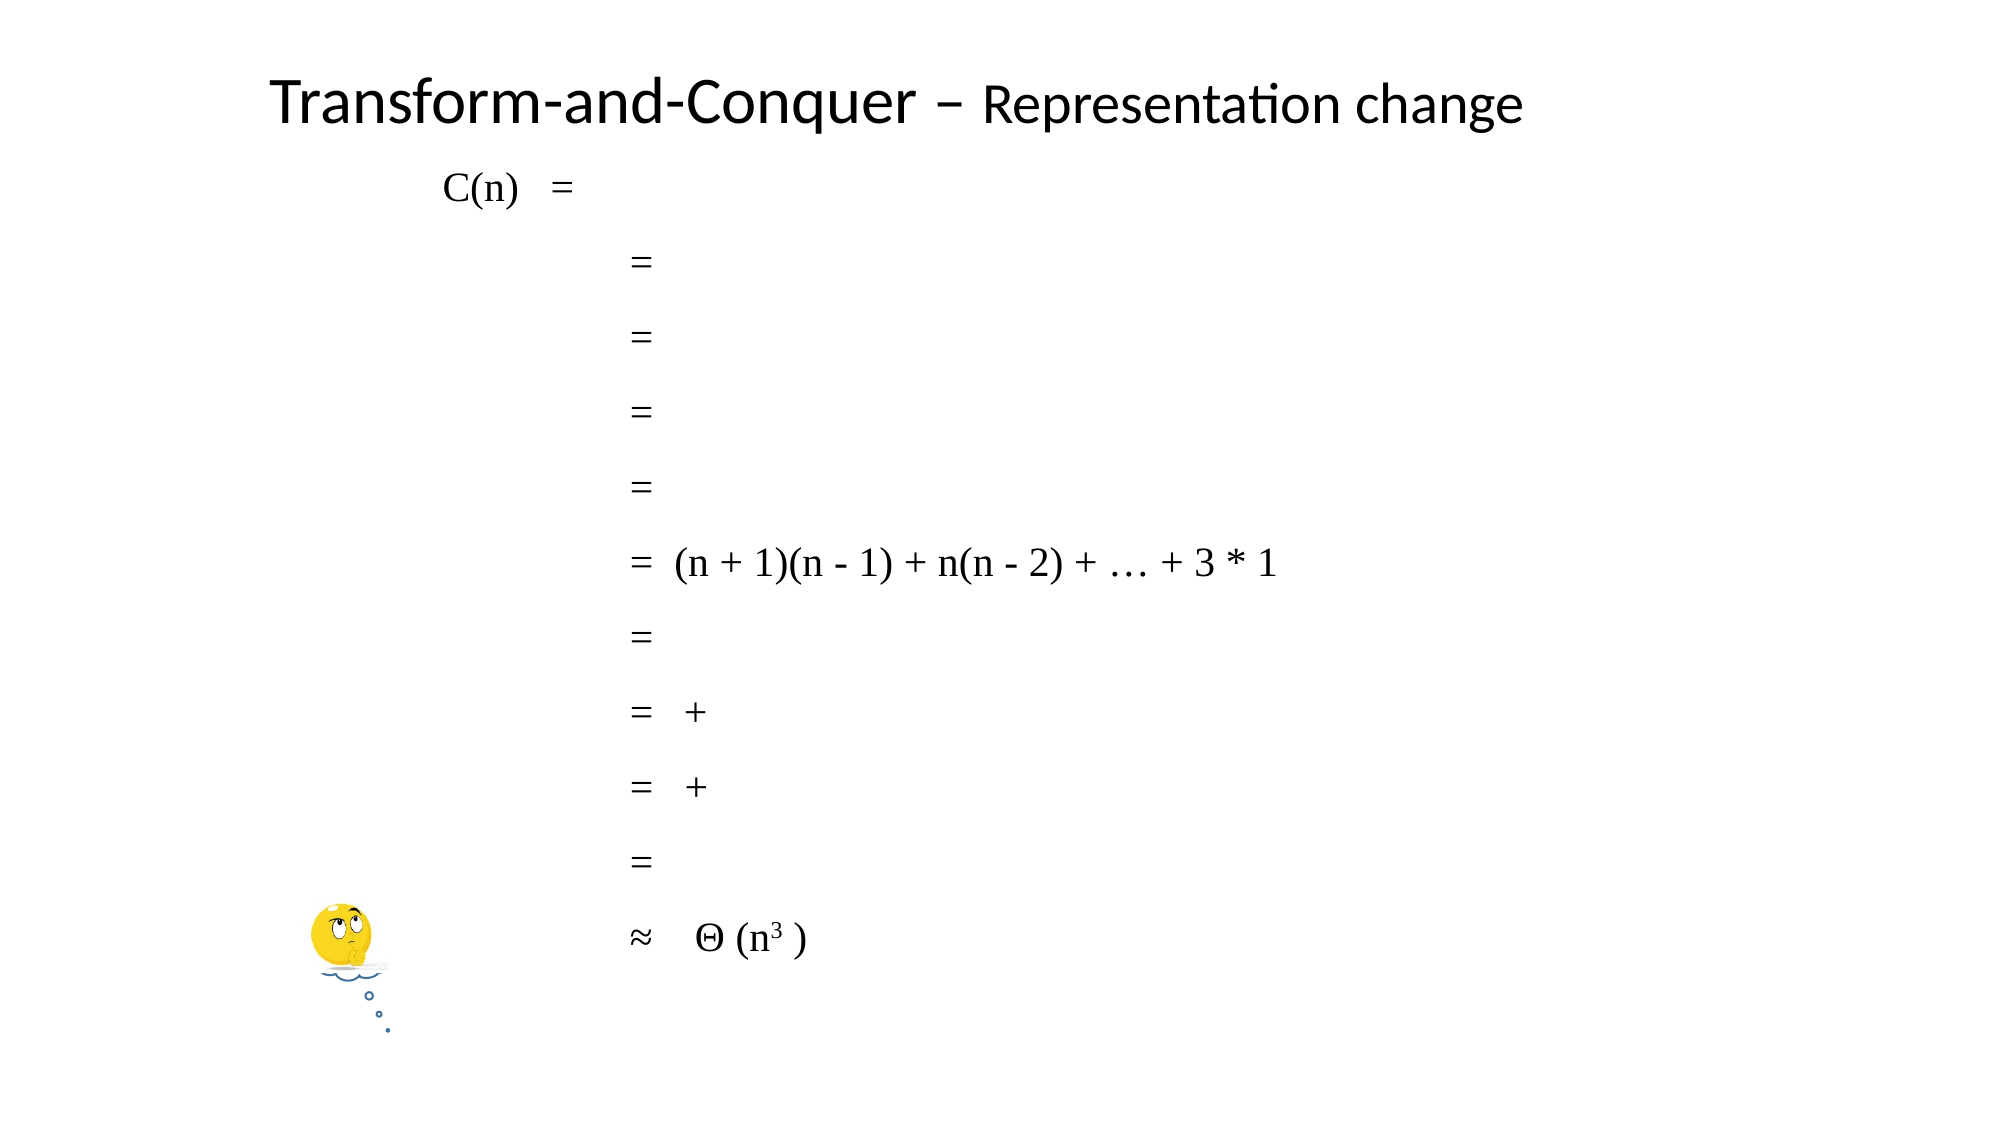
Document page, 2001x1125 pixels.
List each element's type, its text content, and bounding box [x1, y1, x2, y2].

text_box [375, 1010, 383, 1018]
text_box [364, 991, 374, 1001]
text_box [320, 973, 384, 982]
picture [290, 899, 391, 973]
text_box Transform-and-Conquer – Representation change [255, 49, 1541, 145]
